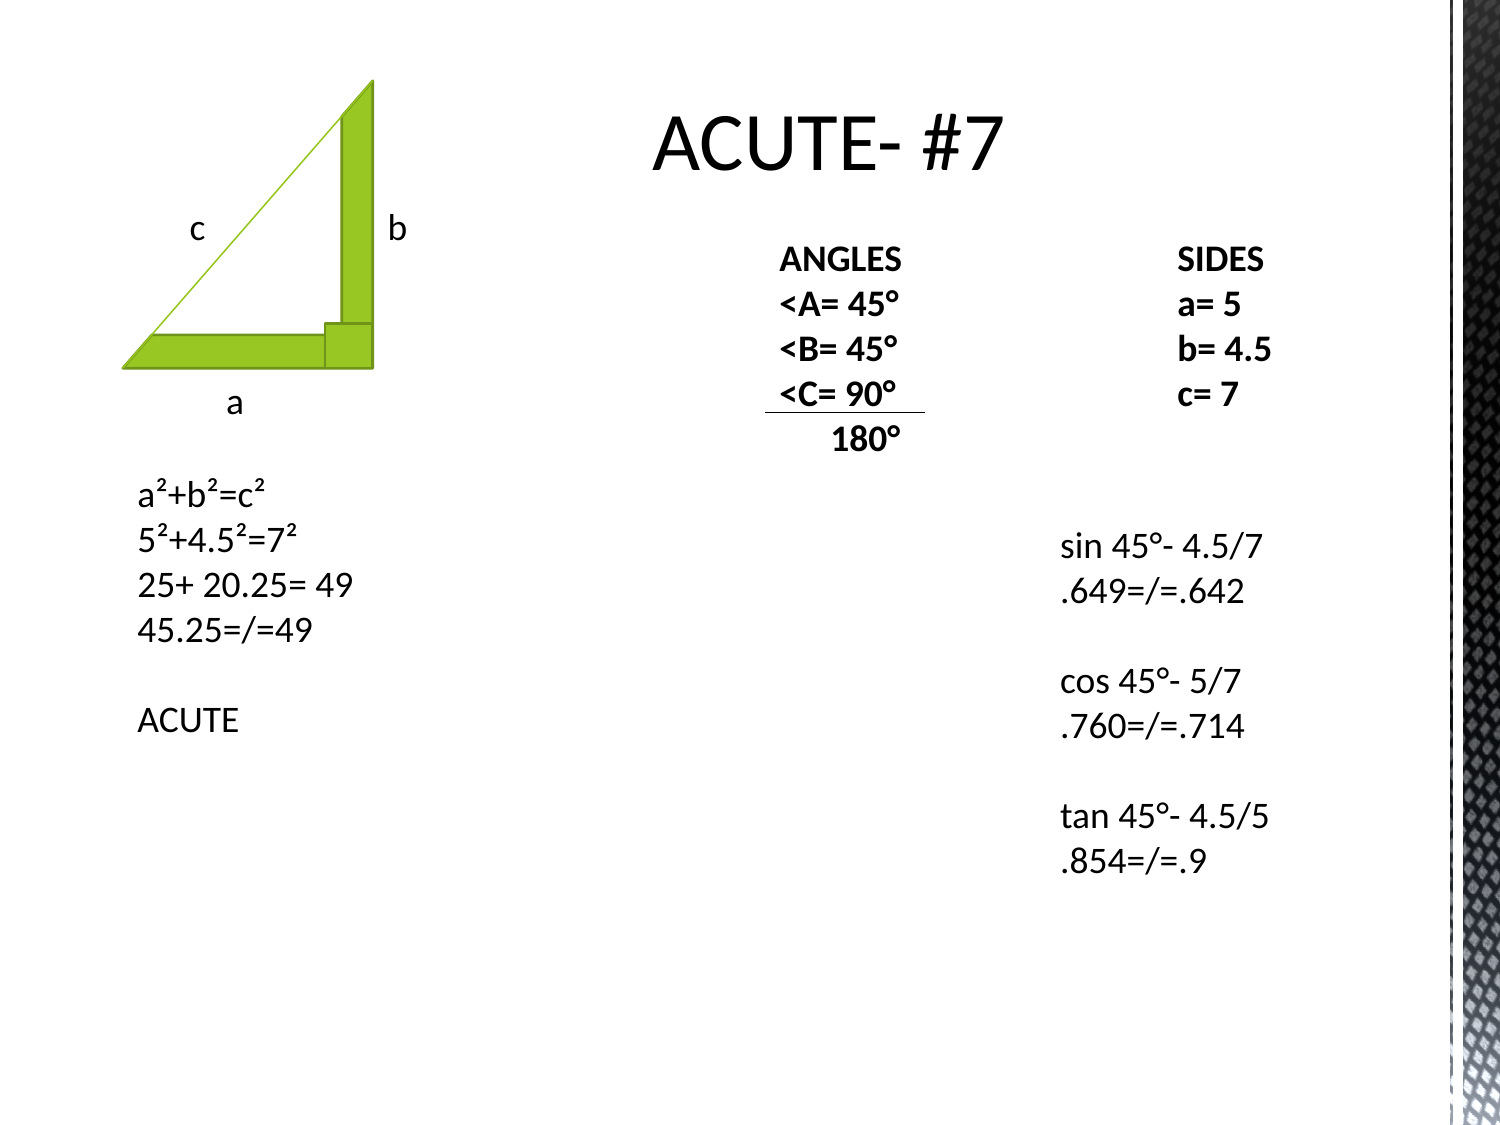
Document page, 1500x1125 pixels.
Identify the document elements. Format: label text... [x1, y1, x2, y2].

text_box SIDES a= 5 b= 4.5 c= 7 [1162, 226, 1325, 421]
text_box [122, 80, 373, 369]
text_box a²+b²=c² 5²+4.5²=7² 25+ 20.25= 49 45.25=/=49 ACUTE [122, 462, 873, 748]
text_box ACUTE- #7 [637, 79, 1425, 195]
text_box sin 45°- 4.5/7 .649=/=.642 cos 45°- 5/7 .760=/=.714 tan 45°- 4.5/5 .854=/=.9 [1045, 513, 1421, 889]
text_box ANGLES <A= 45° <B= 45° <C= 90° 180° [764, 226, 942, 511]
text_box a [211, 376, 300, 430]
text_box b [379, 195, 450, 256]
picture [1447, 0, 1500, 1125]
